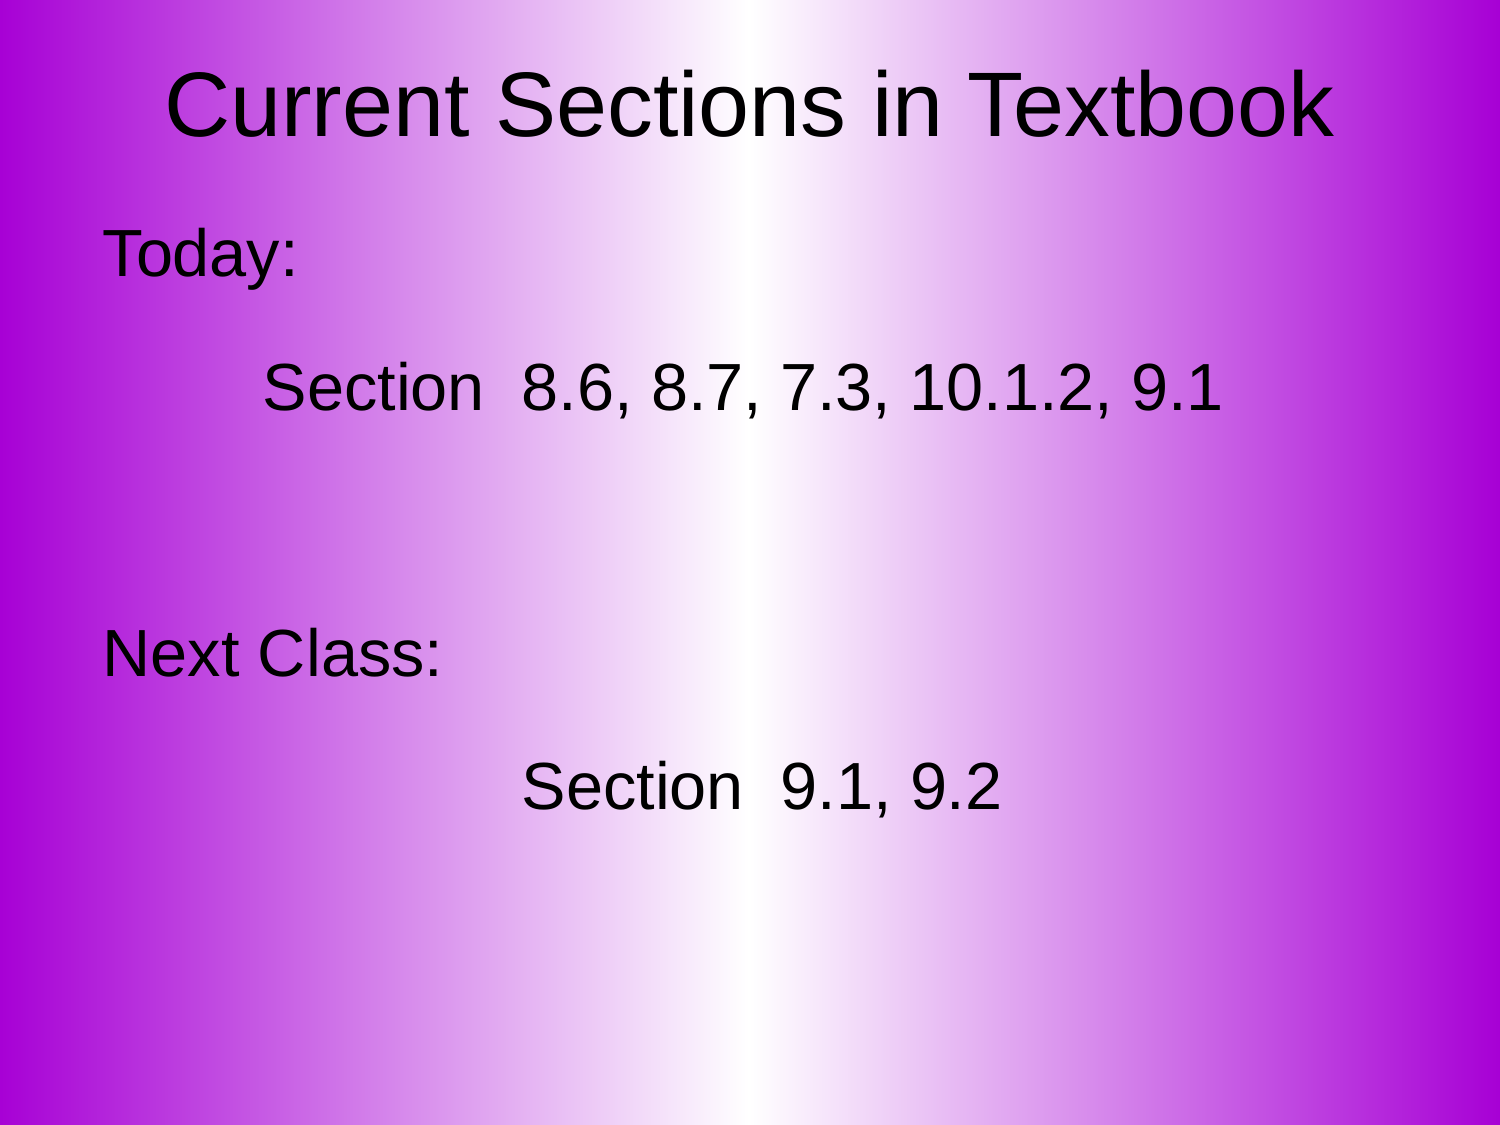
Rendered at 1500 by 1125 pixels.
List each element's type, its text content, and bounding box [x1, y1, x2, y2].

title Current Sections in Textbook [75, 24, 1425, 175]
list Today: Section 8.6, 8.7, 7.3, 10.1.2, 9.1 Next Class: Section 9.1, 9.2 [87, 162, 1438, 1088]
